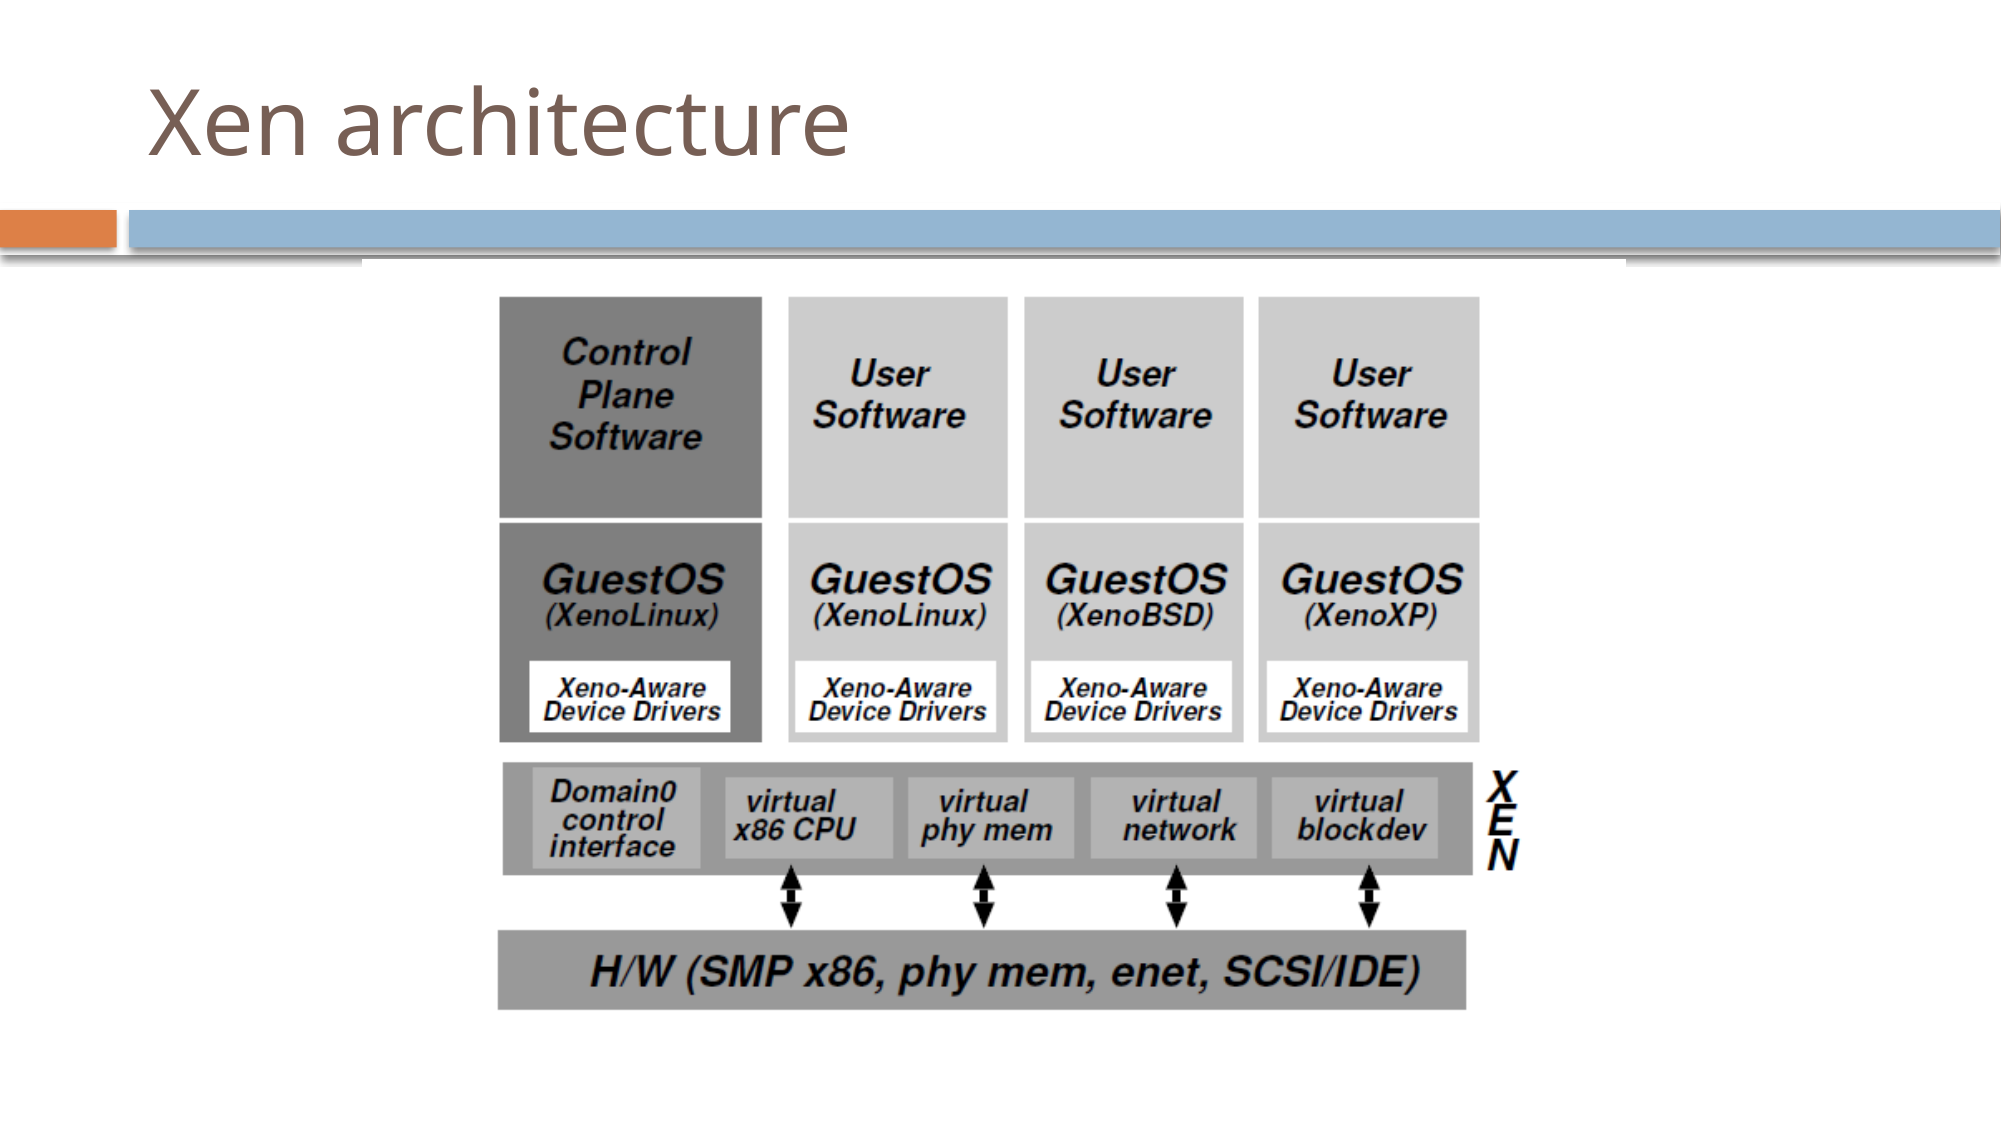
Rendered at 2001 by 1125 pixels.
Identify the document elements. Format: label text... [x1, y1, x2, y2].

title Xen architecture [133, 37, 1918, 200]
picture [361, 259, 1627, 1076]
